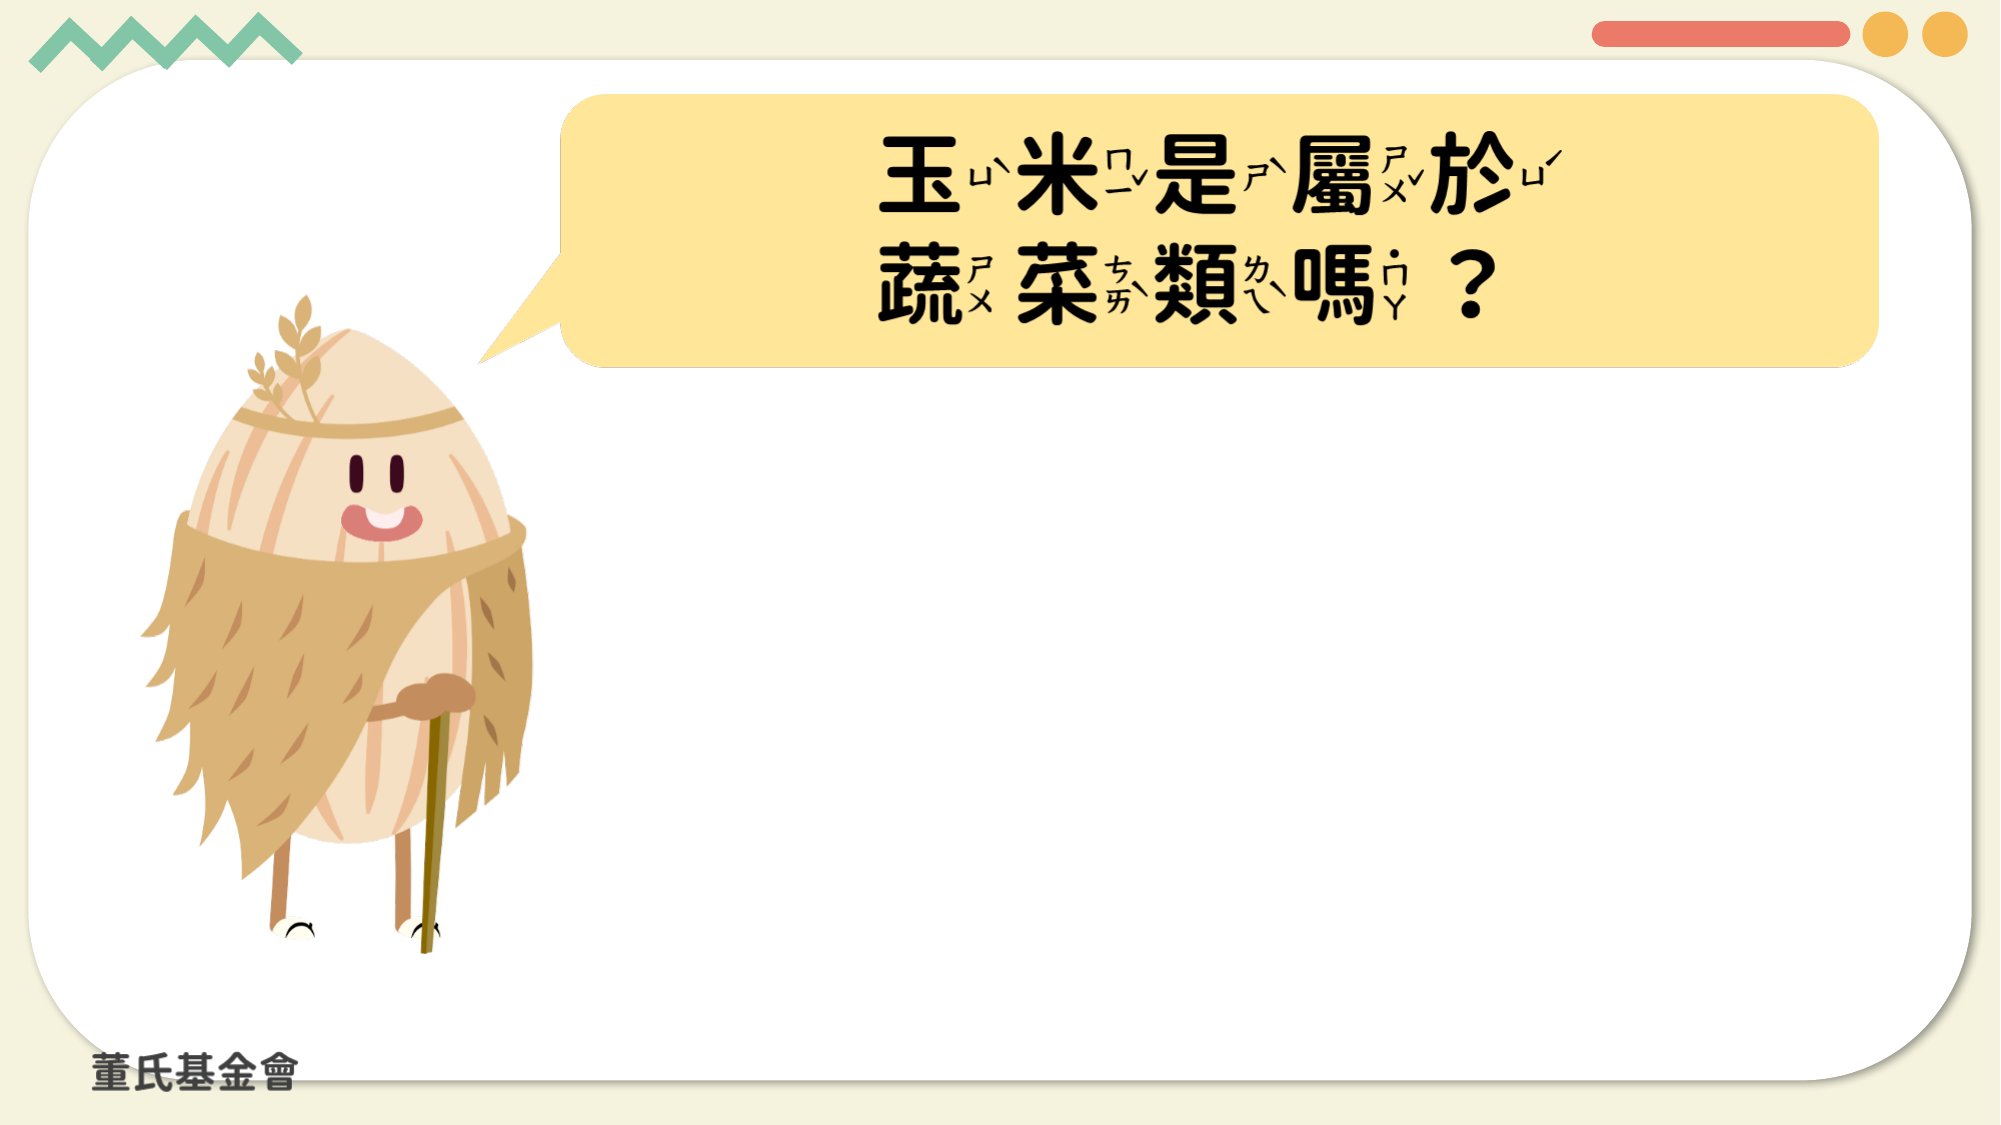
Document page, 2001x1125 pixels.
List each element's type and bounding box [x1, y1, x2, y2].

picture [121, 92, 1879, 1033]
picture [62, 1035, 330, 1125]
